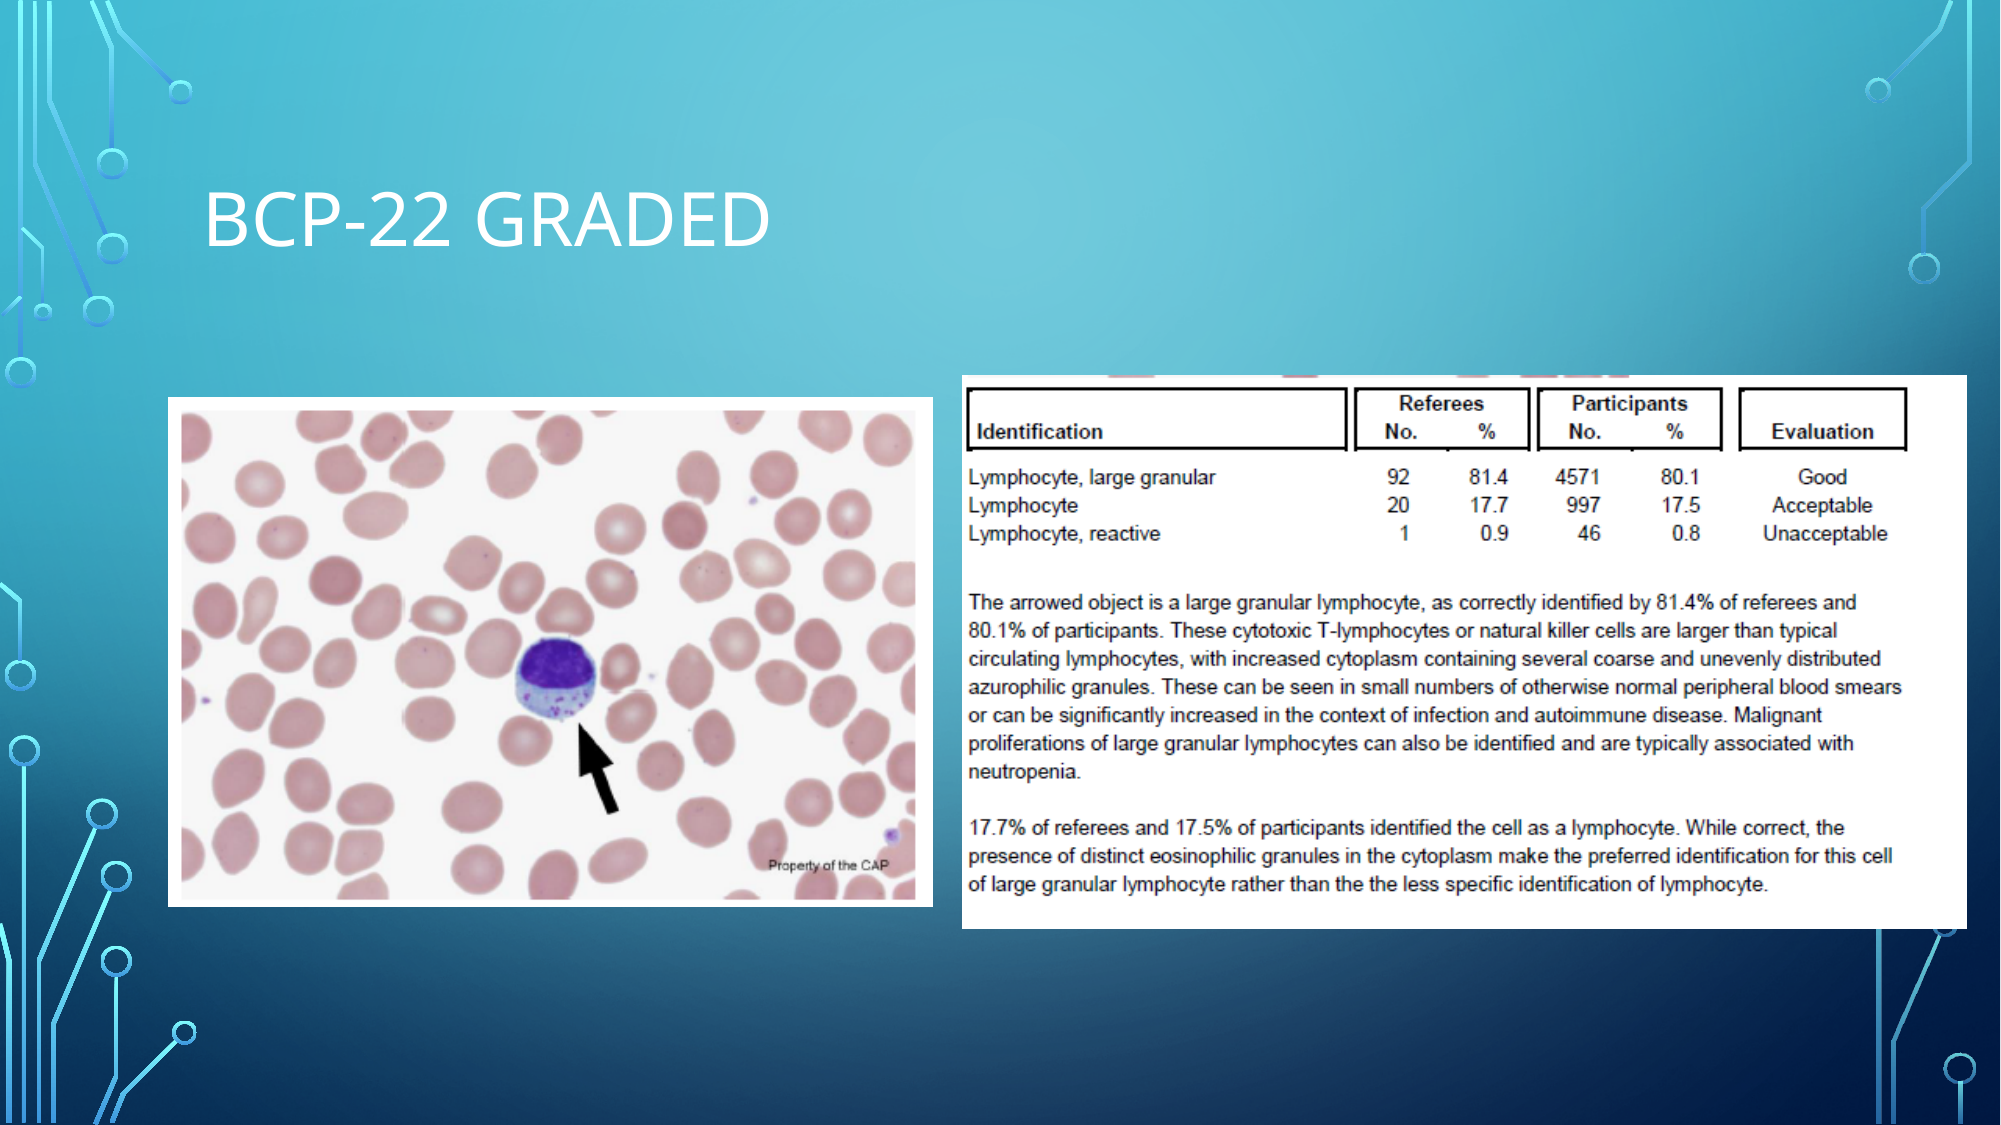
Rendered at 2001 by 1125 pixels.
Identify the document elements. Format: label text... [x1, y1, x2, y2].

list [168, 397, 933, 907]
title BCP-22 Graded [187, 101, 1813, 344]
picture [961, 375, 1968, 929]
